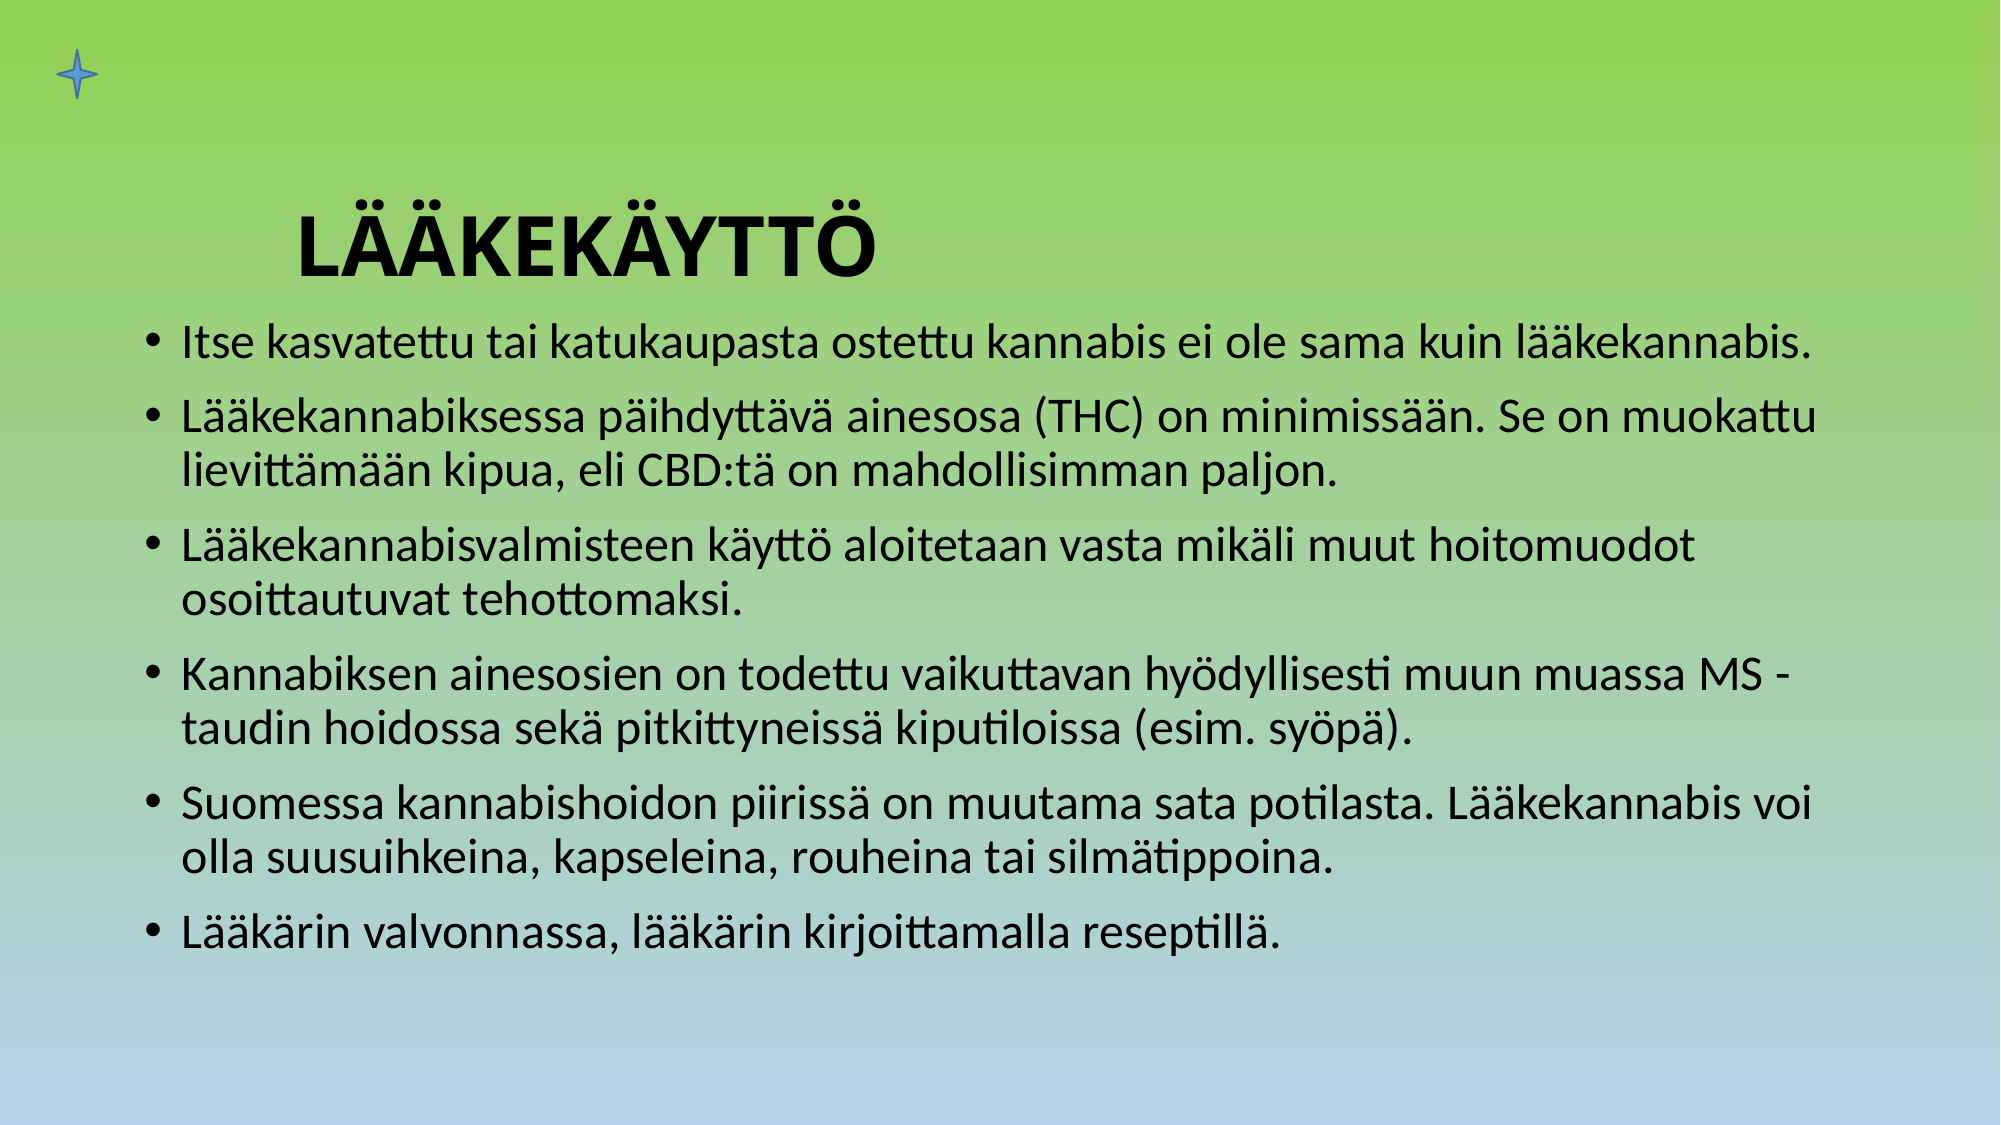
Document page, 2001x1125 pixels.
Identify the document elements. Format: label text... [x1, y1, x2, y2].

text_box [56, 49, 98, 100]
list LÄÄKEKÄYTTÖ Itse kasvatettu tai katukaupasta ostettu kannabis ei ole sama kuin lääkekannabis. Lääkekannabiksessa päihdyttävä ainesosa (THC) on minimissään. Se on muokattu lievittämään kipua, eli CBD:tä on mahdollisimman paljon. Lääkekannabisvalmisteen käyttö aloitetaan vasta mikäli muut hoitomuodot osoittautuvat tehottomaksi. Kannabiksen ainesosien on todettu vaikuttavan hyödyllisesti muun muassa MS -taudin hoidossa sekä pitkittyneissä kiputiloissa (esim. syöpä). Suomessa kannabishoidon piirissä on muutama sata potilasta. Lääkekannabis voi olla suusuihkeina, kapseleina, rouheina tai silmätippoina. Lääkärin valvonnassa, lääkärin kirjoittamalla reseptillä. [129, 75, 1883, 1088]
